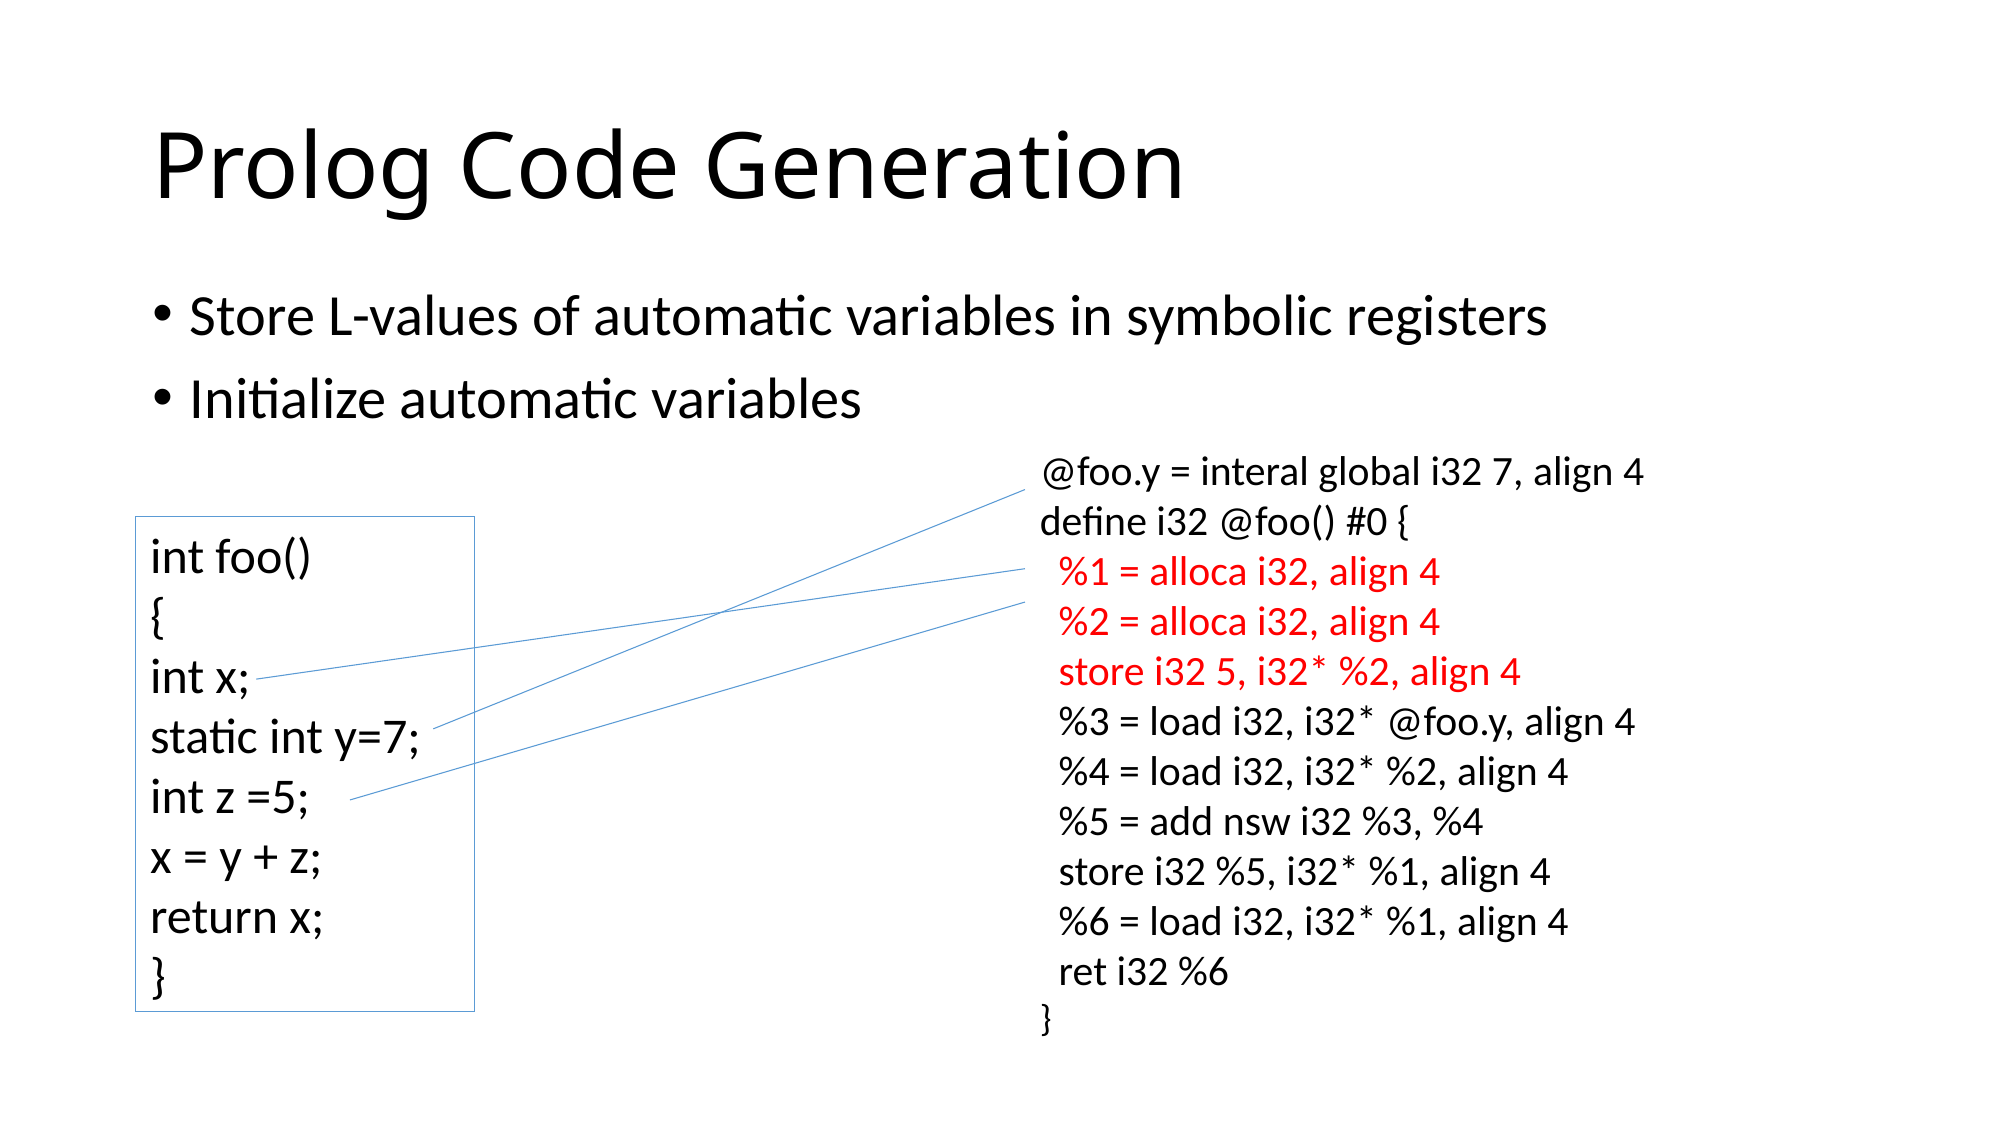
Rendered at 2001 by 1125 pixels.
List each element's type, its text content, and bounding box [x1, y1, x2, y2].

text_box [433, 489, 1025, 602]
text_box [349, 602, 1025, 800]
title Prolog Code Generation [137, 59, 1863, 277]
list Store L-values of automatic variables in symbolic registers Initialize automatic variables [137, 277, 1863, 490]
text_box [256, 568, 433, 680]
text_box int foo() { int x; static int y=7; int z =5; x = y + z; return x; } [135, 516, 475, 1012]
text_box @foo.y = interal global i32 7, align 4 define i32 @foo() #0 { %1 = alloca i32, align 4 %2 = alloca i32, align 4 store i32 5, i32* %2, align 4 %3 = load i32, i32* @foo.y, align 4 %4 = load i32, i32* %2, align 4 %5 = add nsw i32 %3, %4 store i32 %5, i32* %1, align 4 %6 = load i32, i32* %1, align 4 ret i32 %6 } [1025, 436, 1703, 1047]
